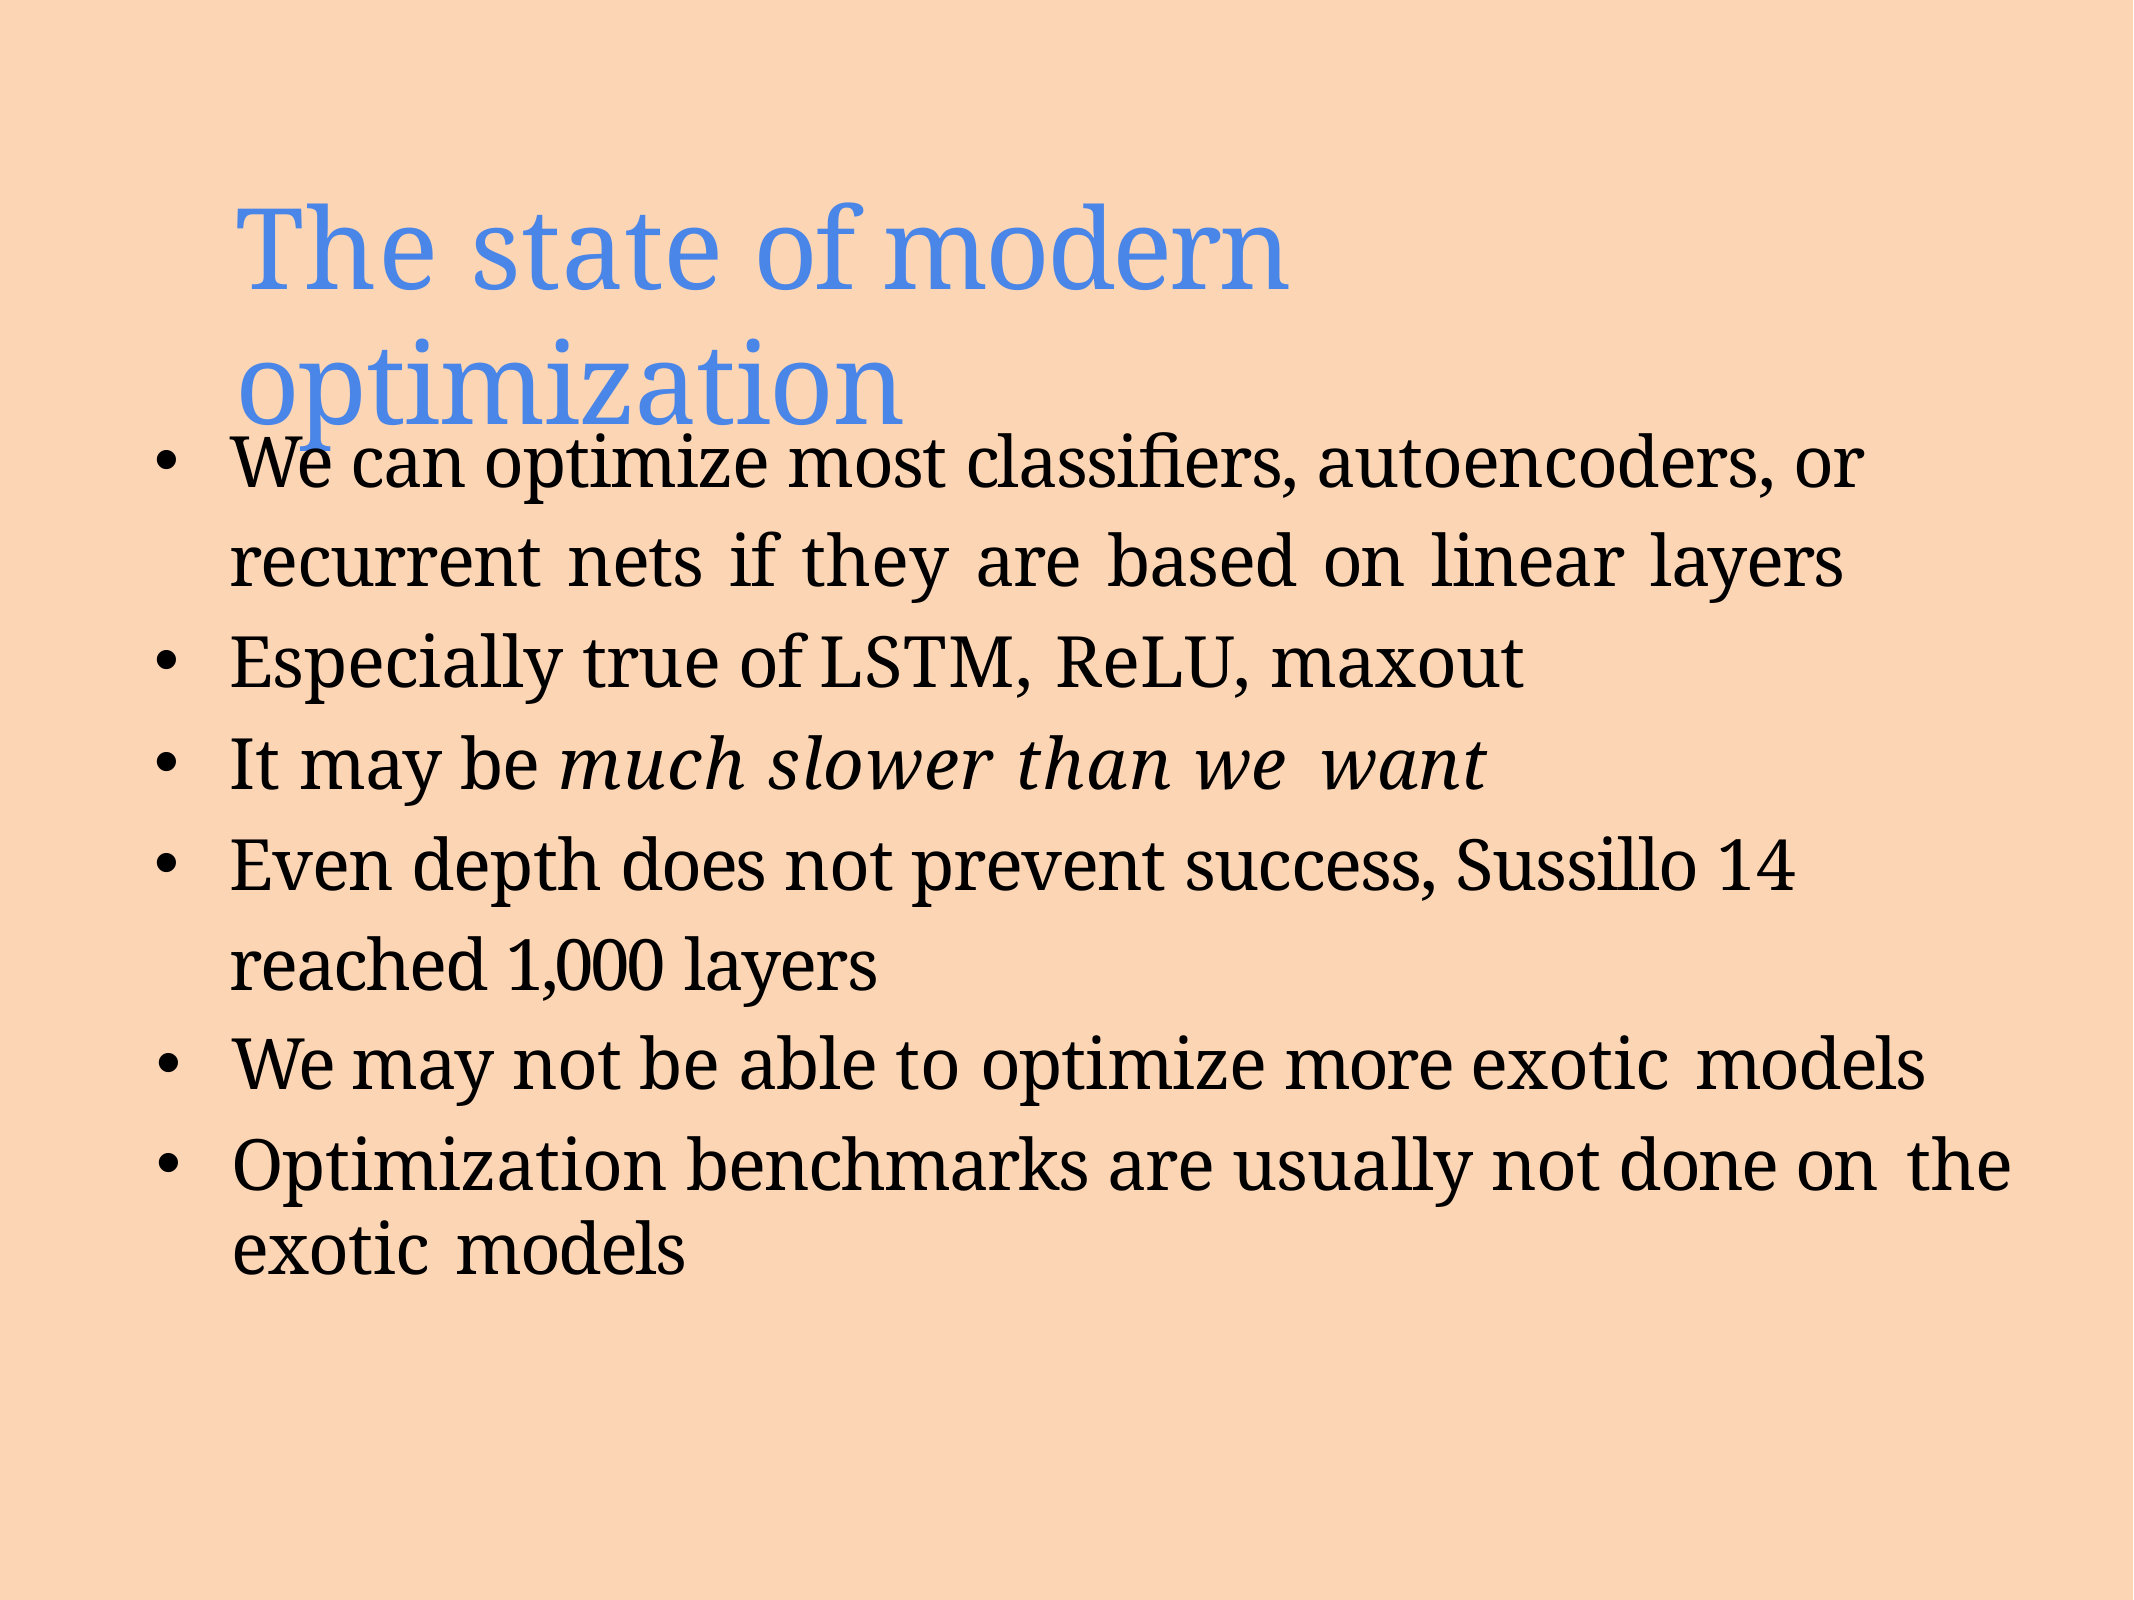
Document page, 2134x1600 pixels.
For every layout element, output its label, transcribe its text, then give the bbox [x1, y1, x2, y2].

title The state of modern optimization [233, 174, 1900, 399]
text_box We can optimize most classifiers, autoencoders, or recurrent nets if they are based on linear layers Especially true of LSTM, ReLU, maxout It may be much slower than we want Even depth does not prevent success, Sussillo 14 reached 1,000 layers We may not be able to optimize more exotic models Optimization benchmarks are usually not done on the exotic models [154, 399, 2117, 1289]
